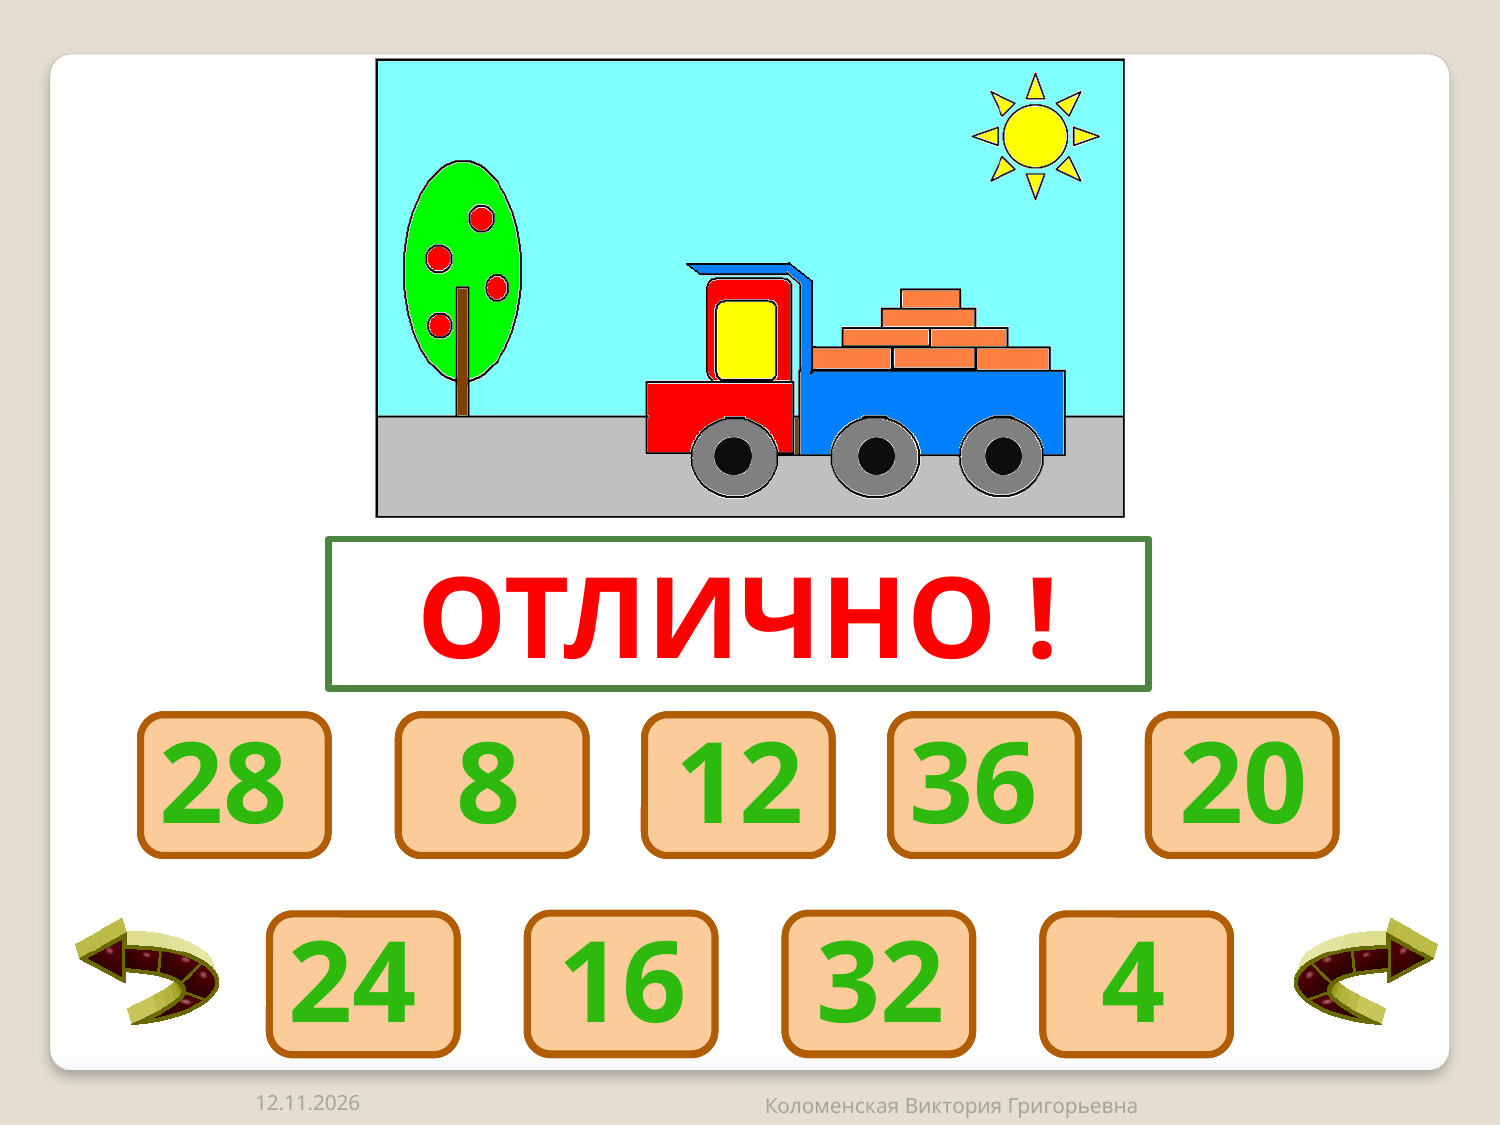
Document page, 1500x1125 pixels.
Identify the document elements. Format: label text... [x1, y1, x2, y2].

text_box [784, 902, 973, 1055]
footer Коломенская Виктория Григорьевна [750, 1065, 1500, 1125]
picture [1288, 913, 1442, 1030]
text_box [398, 702, 587, 856]
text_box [1042, 902, 1231, 1055]
picture [374, 58, 1126, 519]
text_box 04.01.2002 [0, 1065, 375, 1125]
picture [70, 913, 223, 1030]
text_box отлично ! [325, 536, 1152, 692]
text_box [644, 702, 833, 856]
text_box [140, 702, 329, 856]
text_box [269, 902, 458, 1055]
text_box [527, 902, 716, 1055]
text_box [1148, 702, 1337, 856]
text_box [890, 702, 1079, 856]
